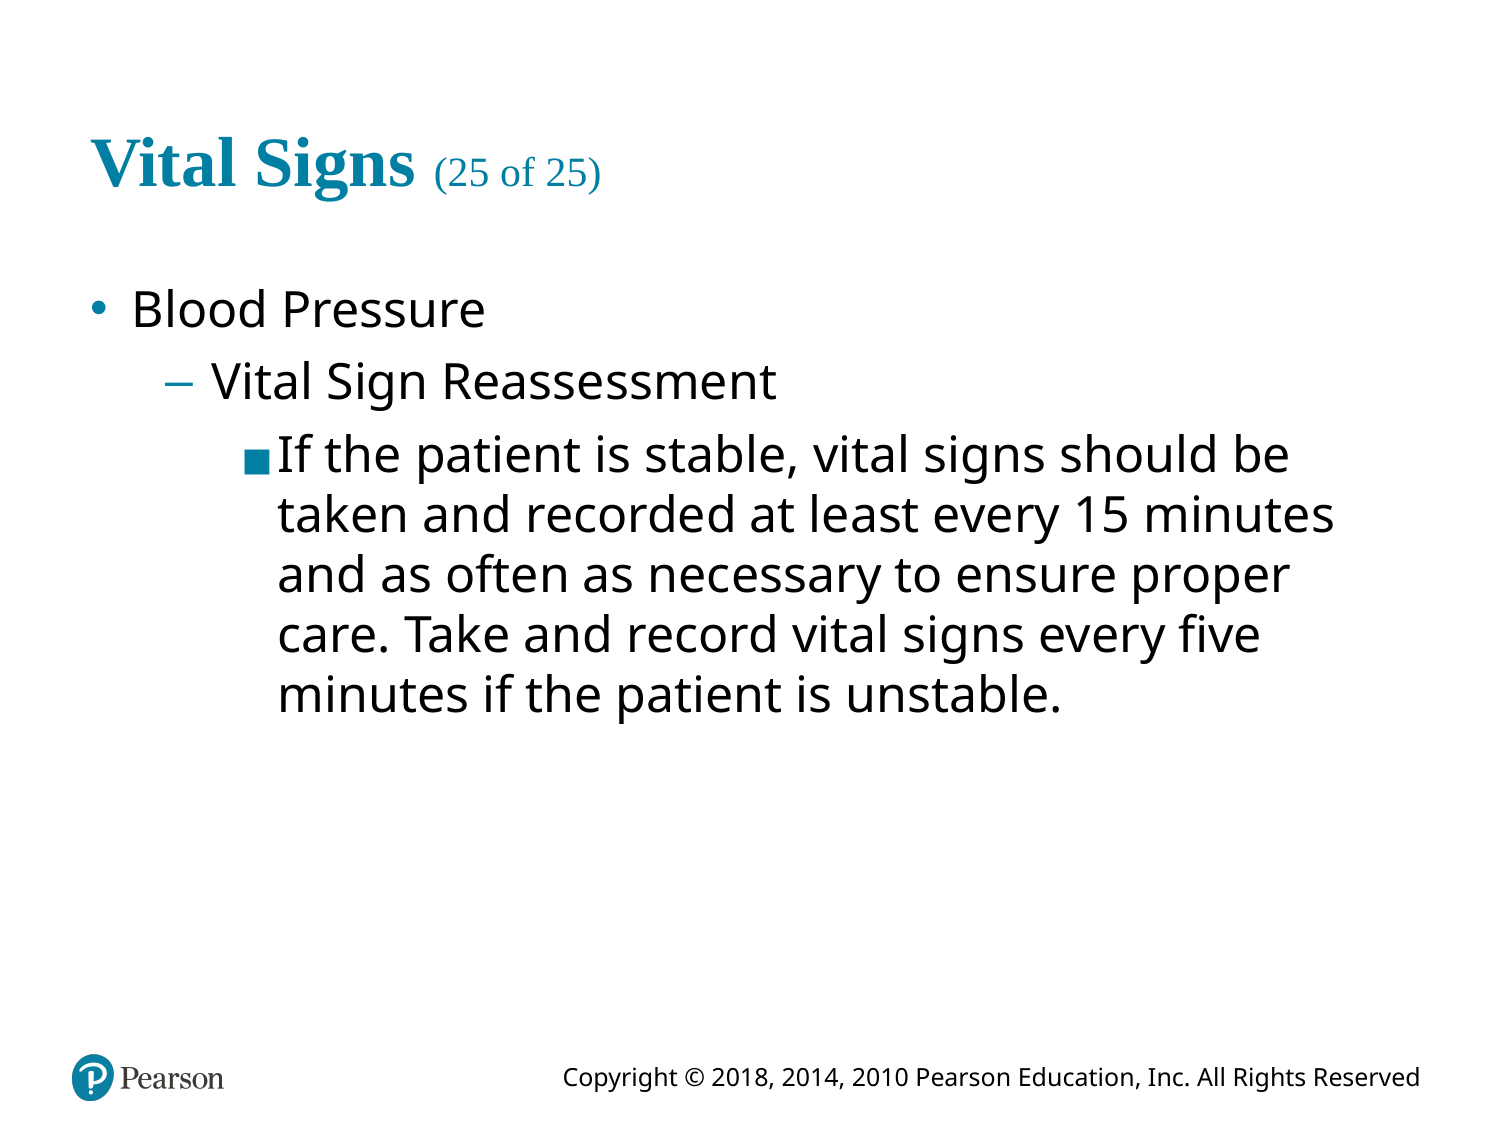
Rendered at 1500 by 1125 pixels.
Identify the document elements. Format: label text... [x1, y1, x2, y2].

picture [72, 1087, 83, 1101]
picture [80, 1063, 106, 1088]
picture [72, 1054, 88, 1070]
list Blood Pressure Vital Sign Reassessment If the patient is stable, vital signs should be taken and recorded at least every 15 minutes and as often as necessary to ensure proper care. Take and record vital signs every five minutes if the patient is unstable. [75, 262, 1425, 733]
picture [98, 1054, 224, 1101]
title Vital Signs (25 of 25) [75, 35, 1425, 216]
